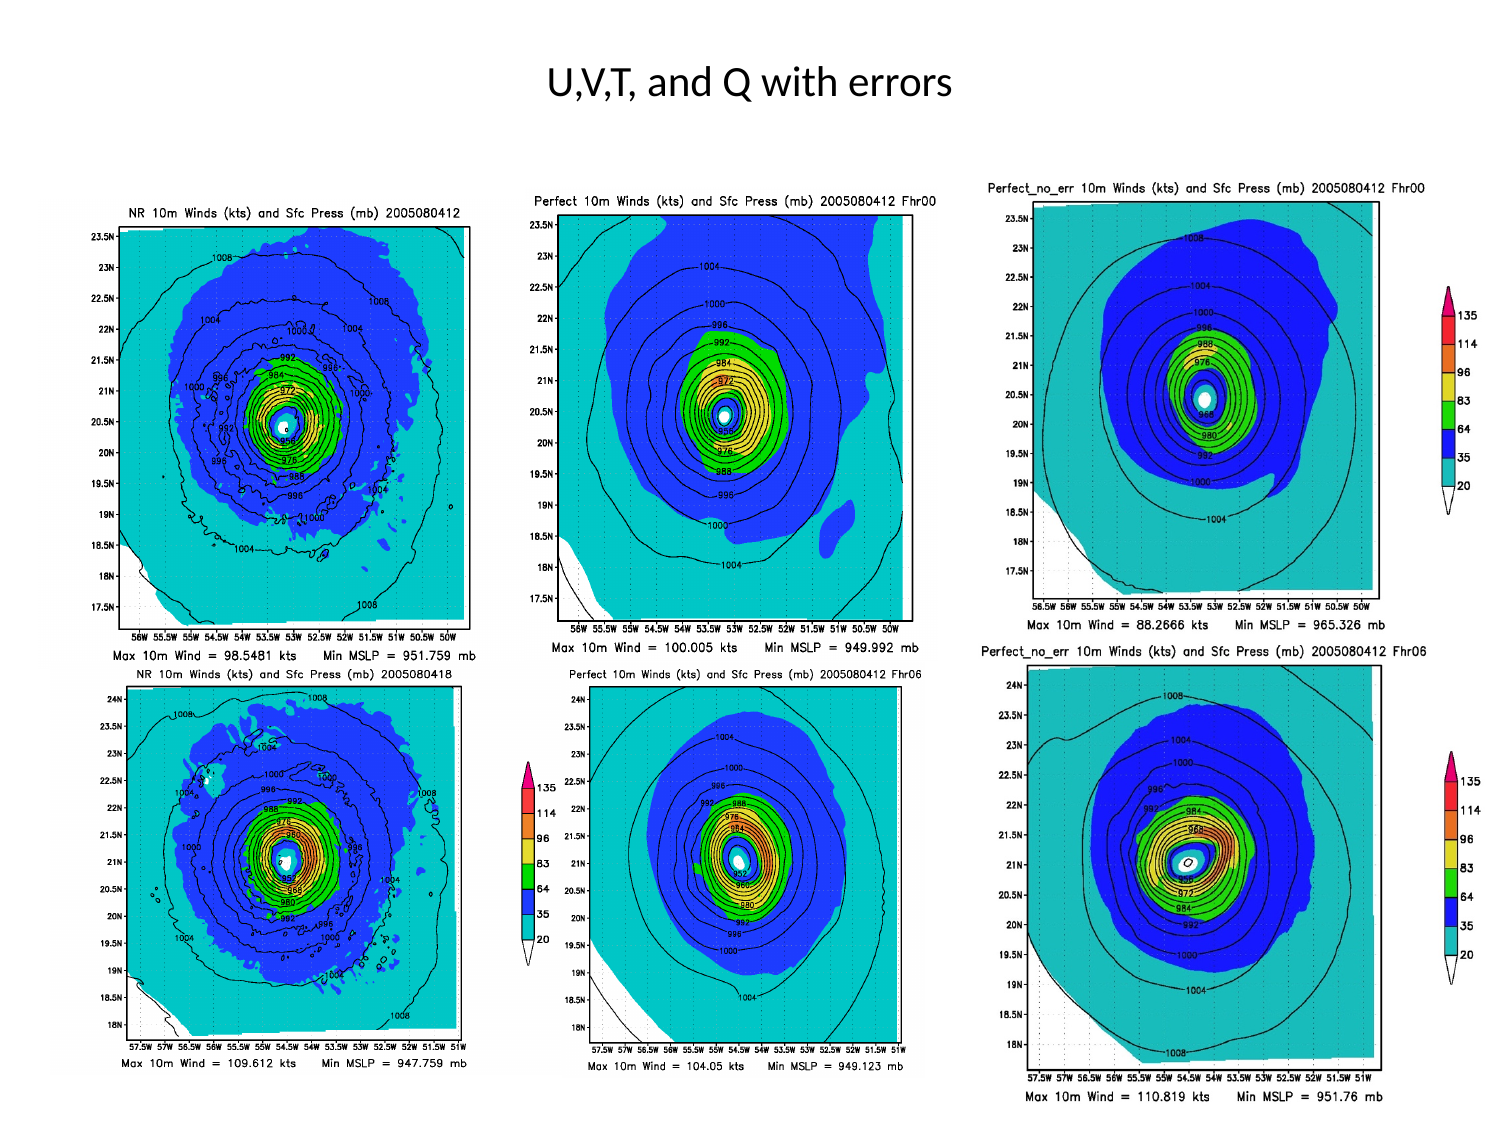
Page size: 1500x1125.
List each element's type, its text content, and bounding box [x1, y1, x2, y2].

title U,V,T, and Q with errors [75, 45, 1425, 113]
picture [524, 187, 938, 661]
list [37, 199, 519, 670]
picture [49, 662, 926, 1079]
picture [946, 174, 1489, 1110]
